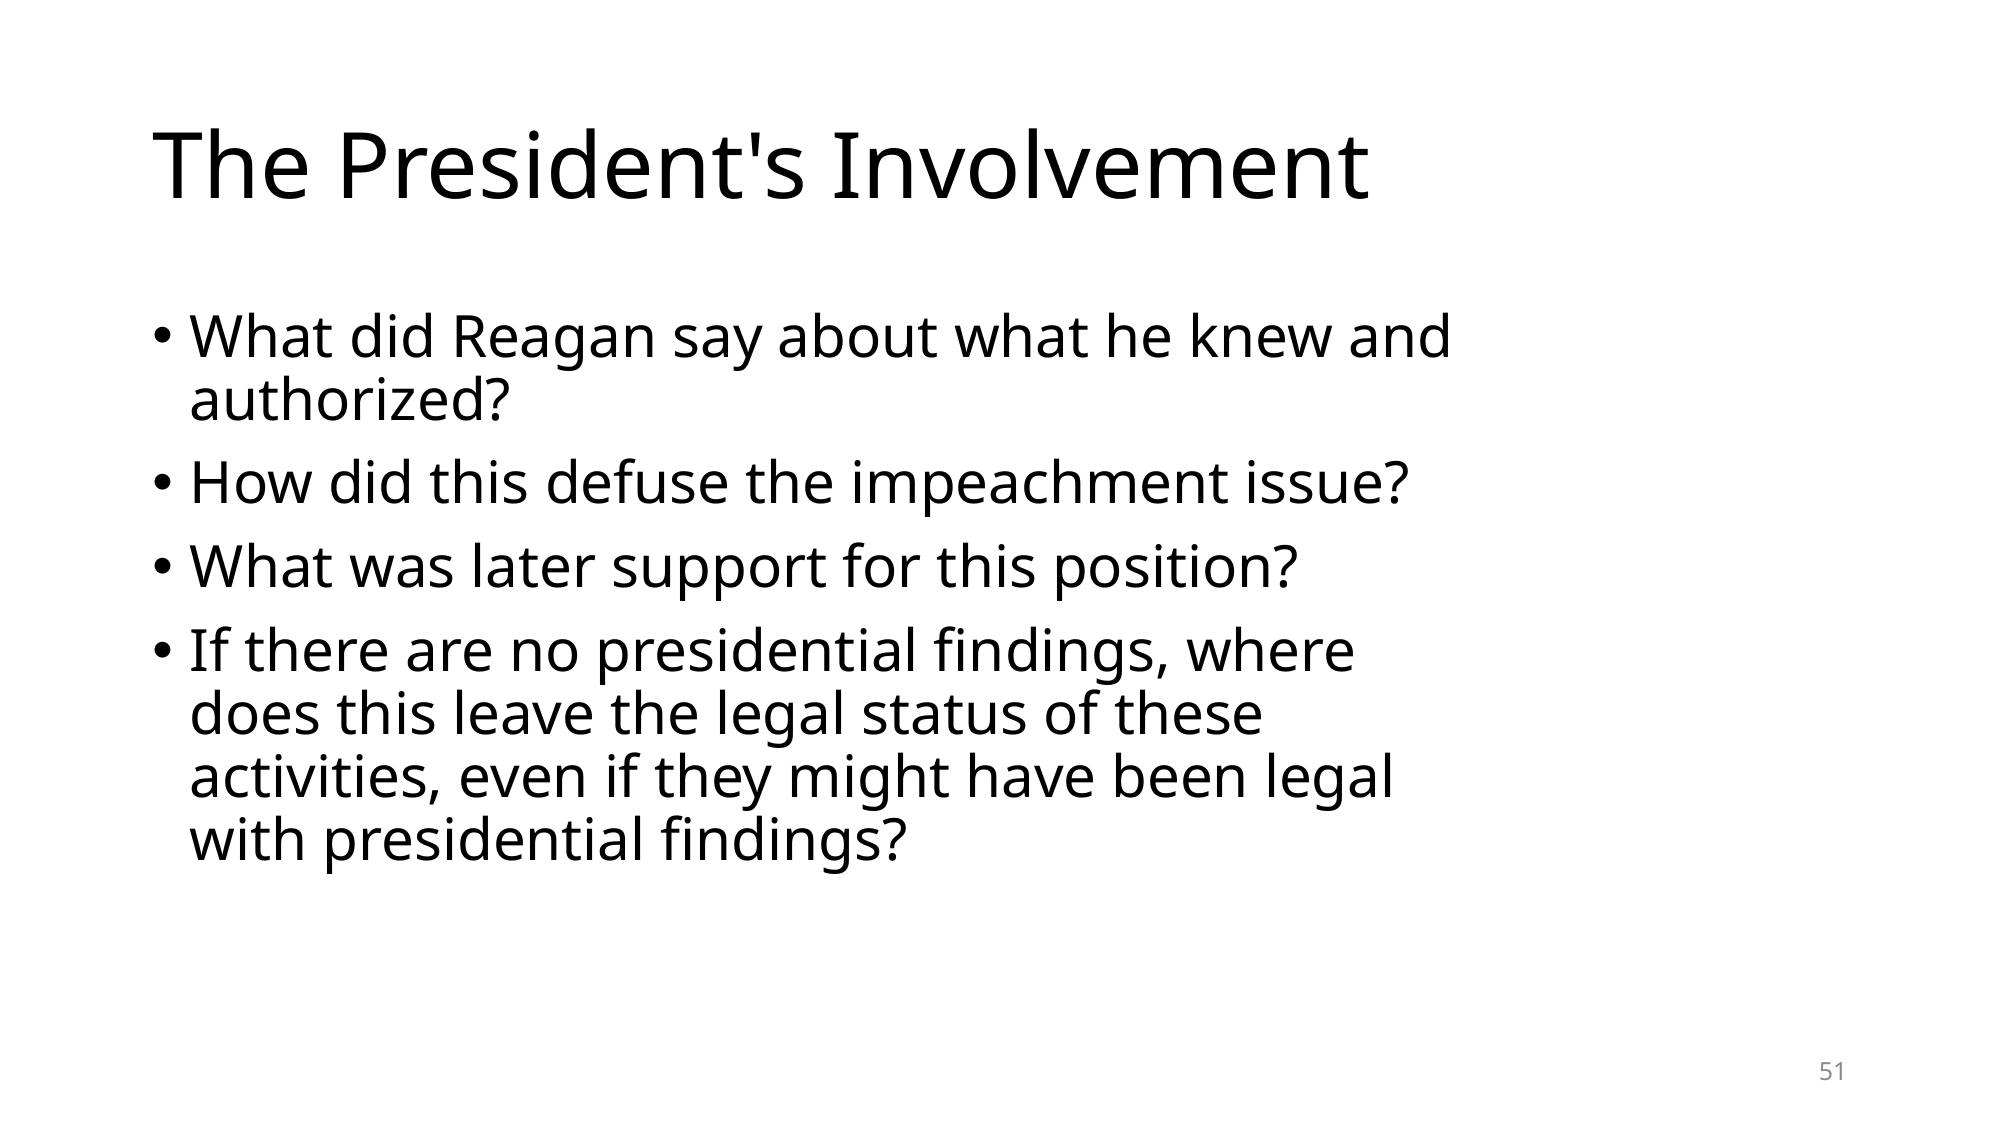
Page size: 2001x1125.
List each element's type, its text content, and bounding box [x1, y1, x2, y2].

title The President's Involvement [137, 59, 1863, 278]
slide_number 51 [1412, 1042, 1863, 1103]
list What did Reagan say about what he knew and authorized? How did this defuse the impeachment issue? What was later support for this position? If there are no presidential findings, where does this leave the legal status of these activities, even if they might have been legal with presidential findings? [137, 299, 1478, 1014]
